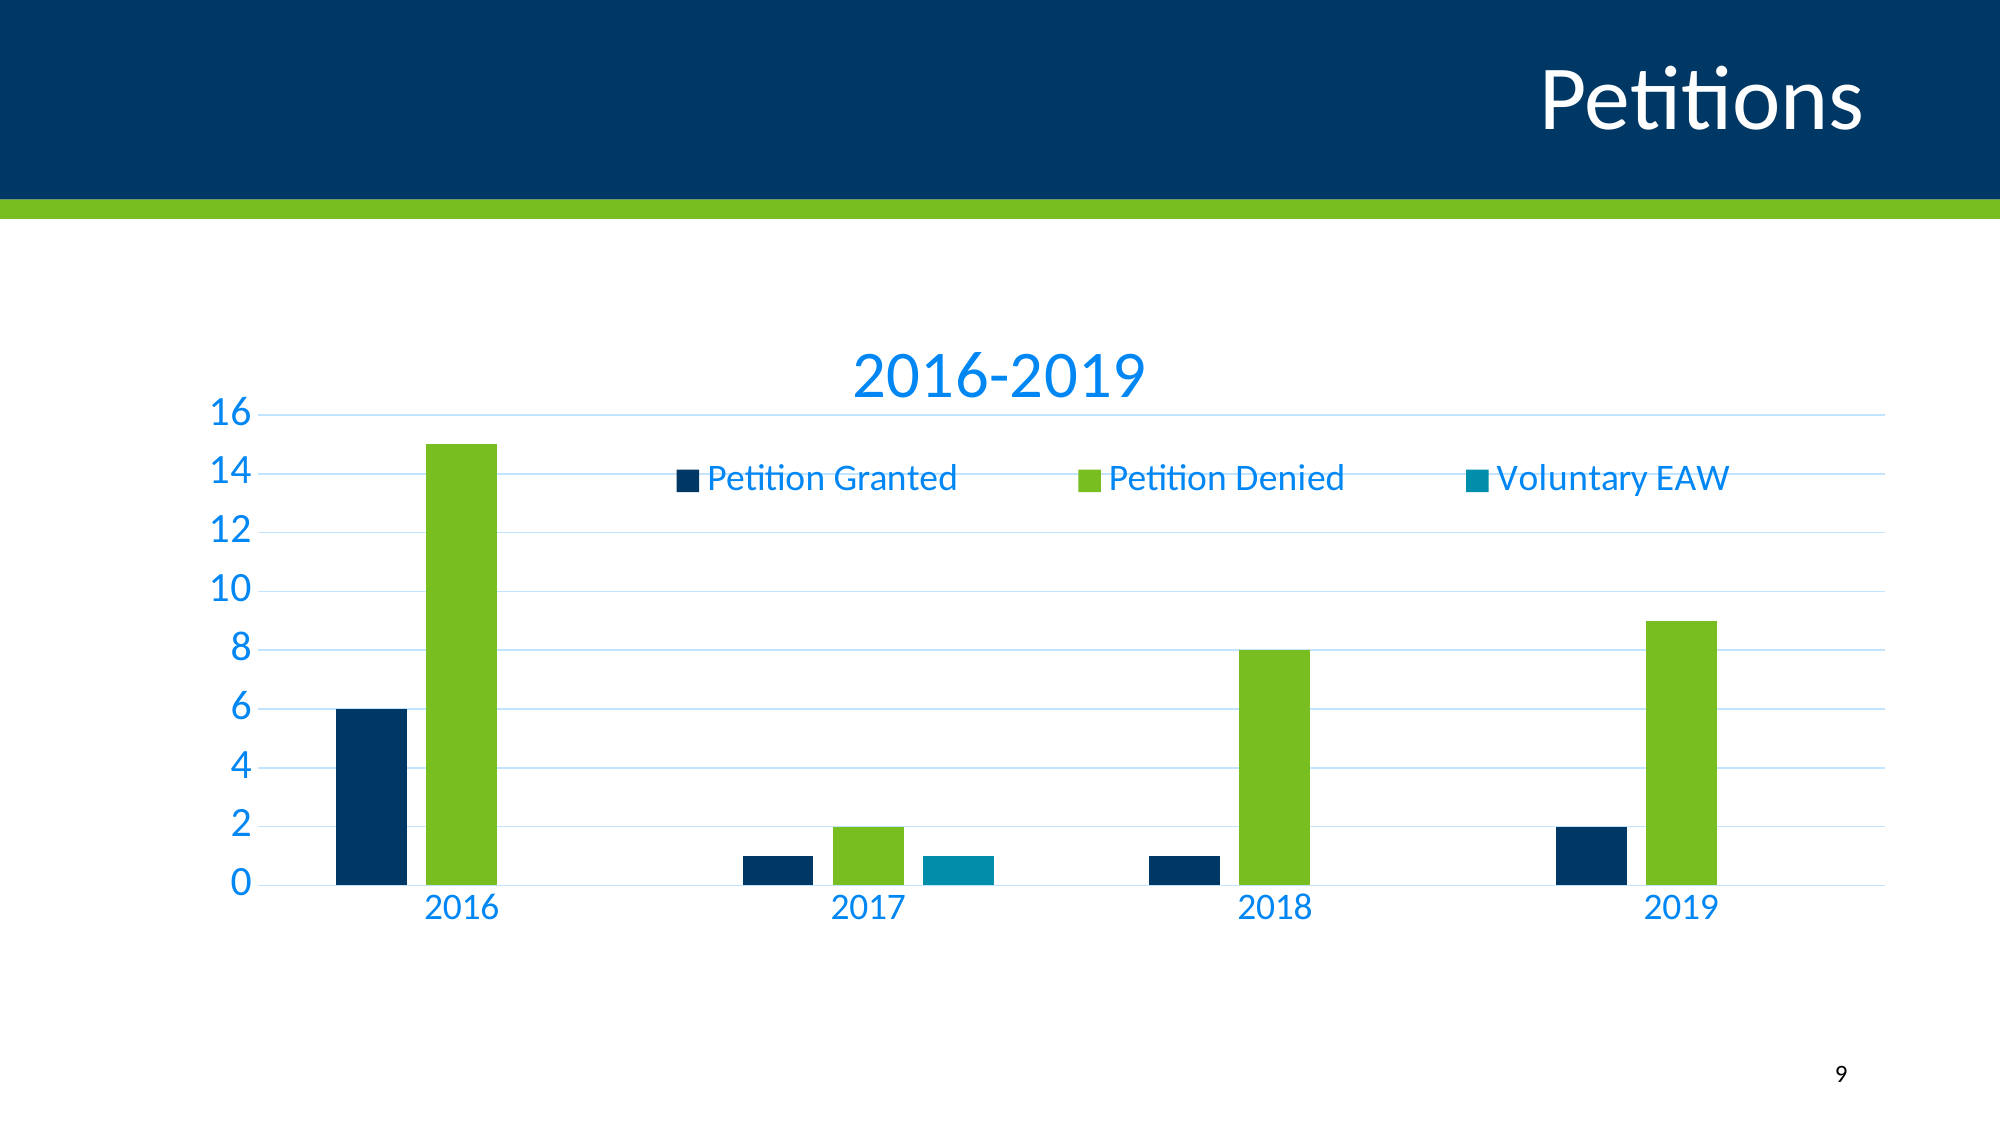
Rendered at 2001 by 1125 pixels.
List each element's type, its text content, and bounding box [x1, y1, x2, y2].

chart [59, 304, 1941, 1073]
slide_number 9 [1622, 1073, 1863, 1103]
title Petitions [0, 0, 2000, 200]
